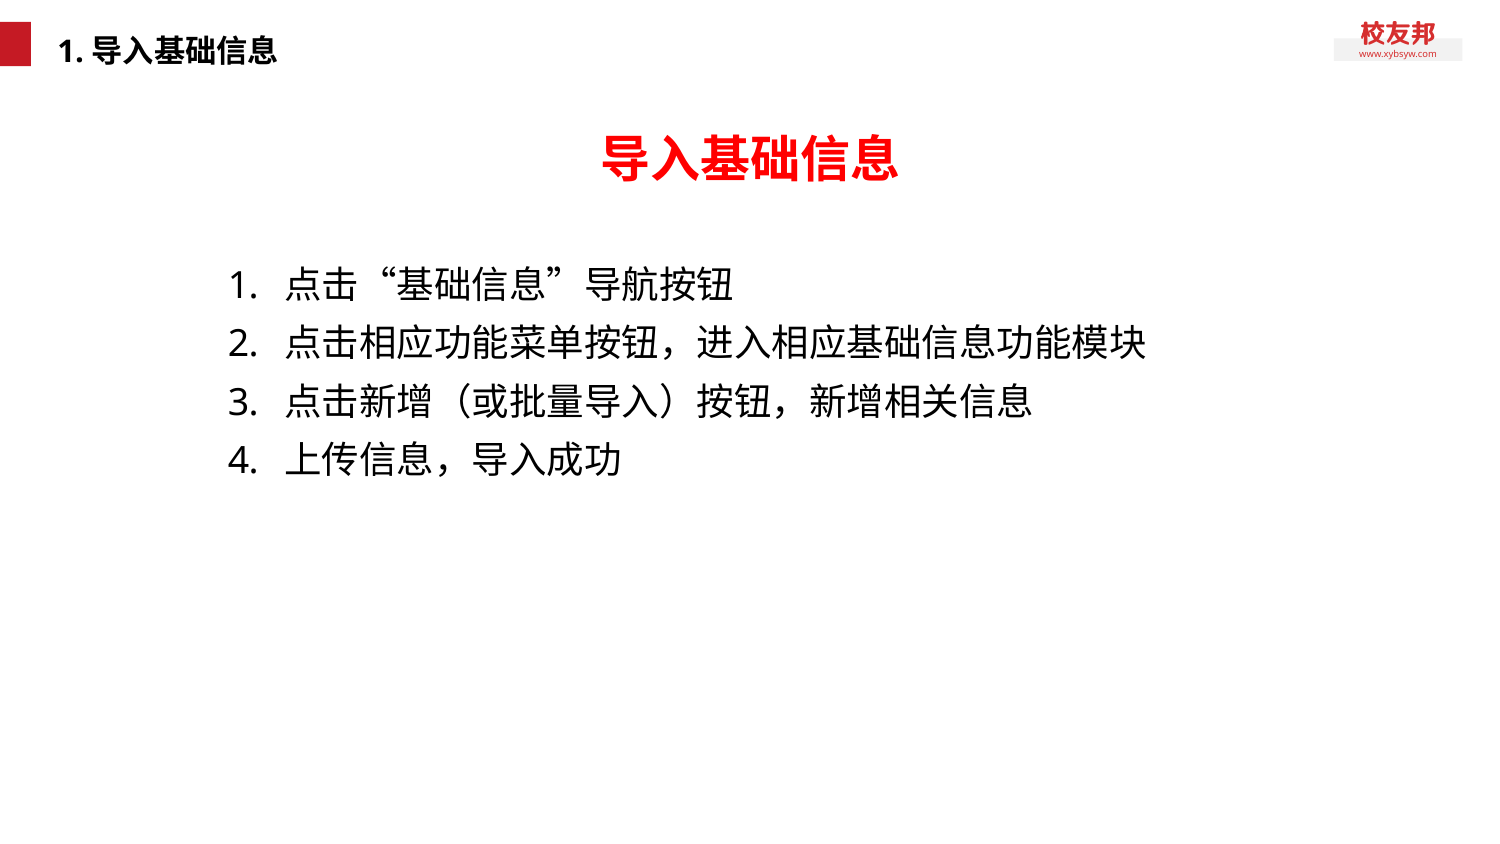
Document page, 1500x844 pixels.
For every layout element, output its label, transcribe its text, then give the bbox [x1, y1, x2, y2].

text_box 导入基础信息 点击“基础信息”导航按钮 点击相应功能菜单按钮，进入相应基础信息功能模块 点击新增（或批量导入）按钮，新增相关信息 上传信息，导入成功 [213, 120, 1287, 489]
picture [1361, 21, 1435, 45]
title 1.导入基础信息 [42, 11, 939, 77]
